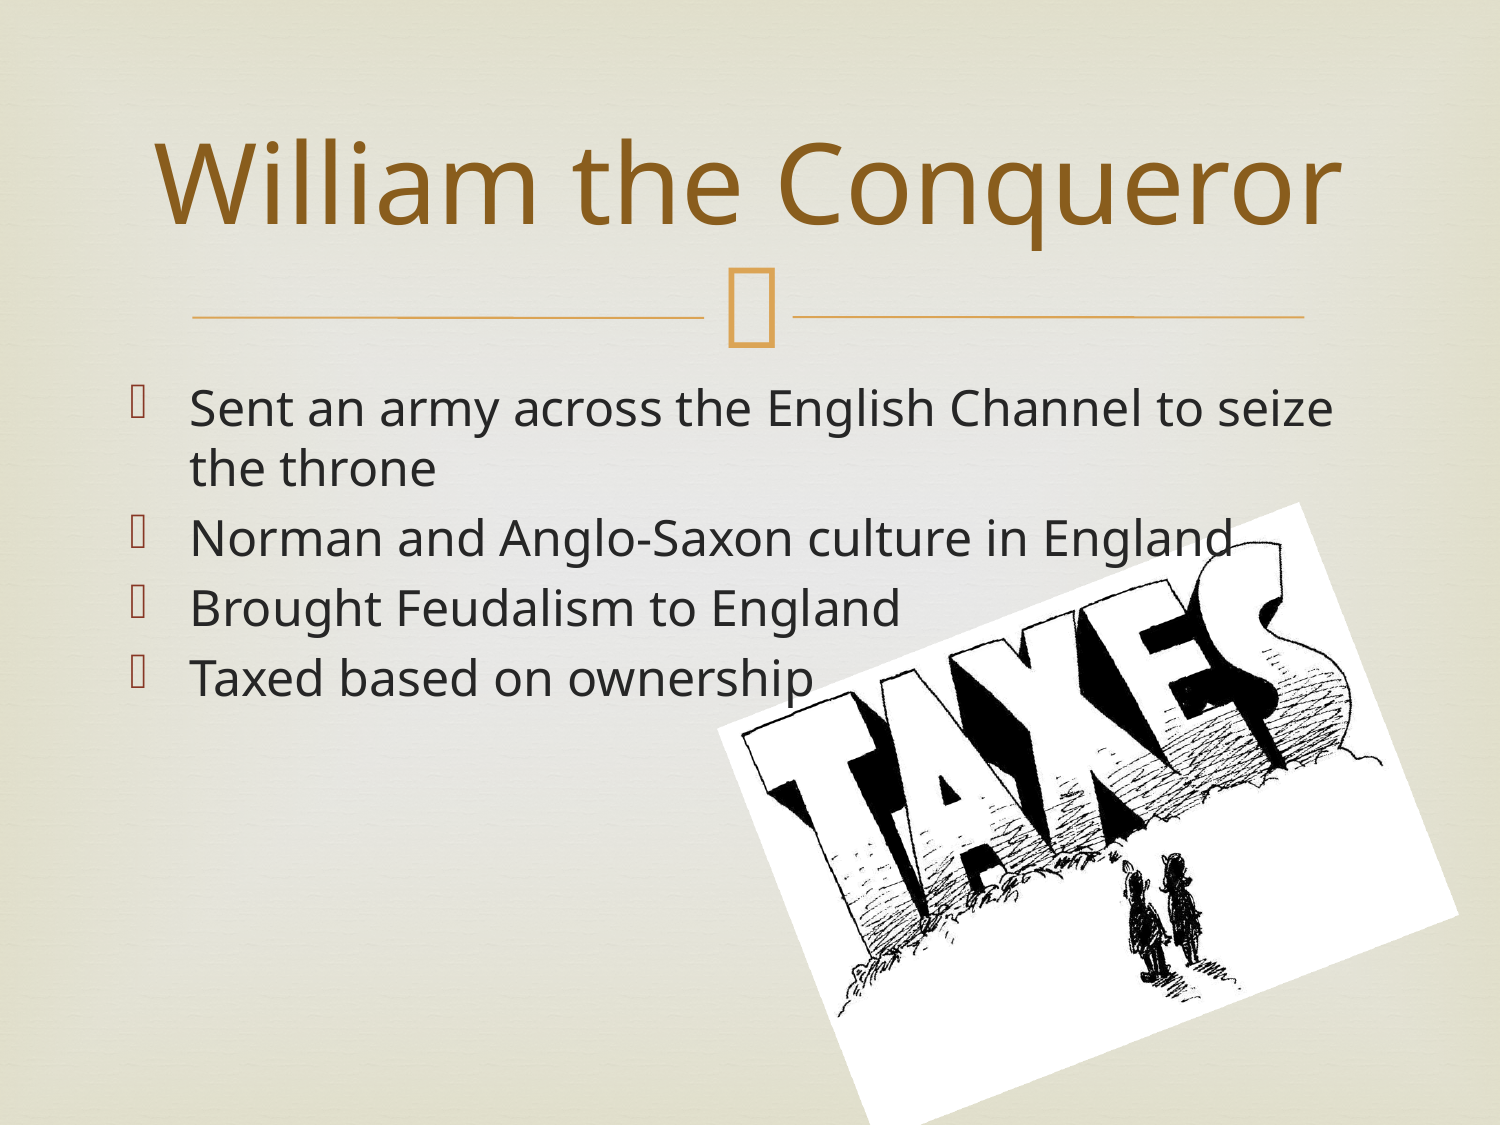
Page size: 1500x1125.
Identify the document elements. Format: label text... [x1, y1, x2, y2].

title William the Conqueror [112, 93, 1386, 267]
list Sent an army across the English Channel to seize the throne Norman and Anglo-Saxon culture in England Brought Feudalism to England Taxed based on ownership [114, 368, 1386, 1005]
picture [774, 599, 1458, 1125]
